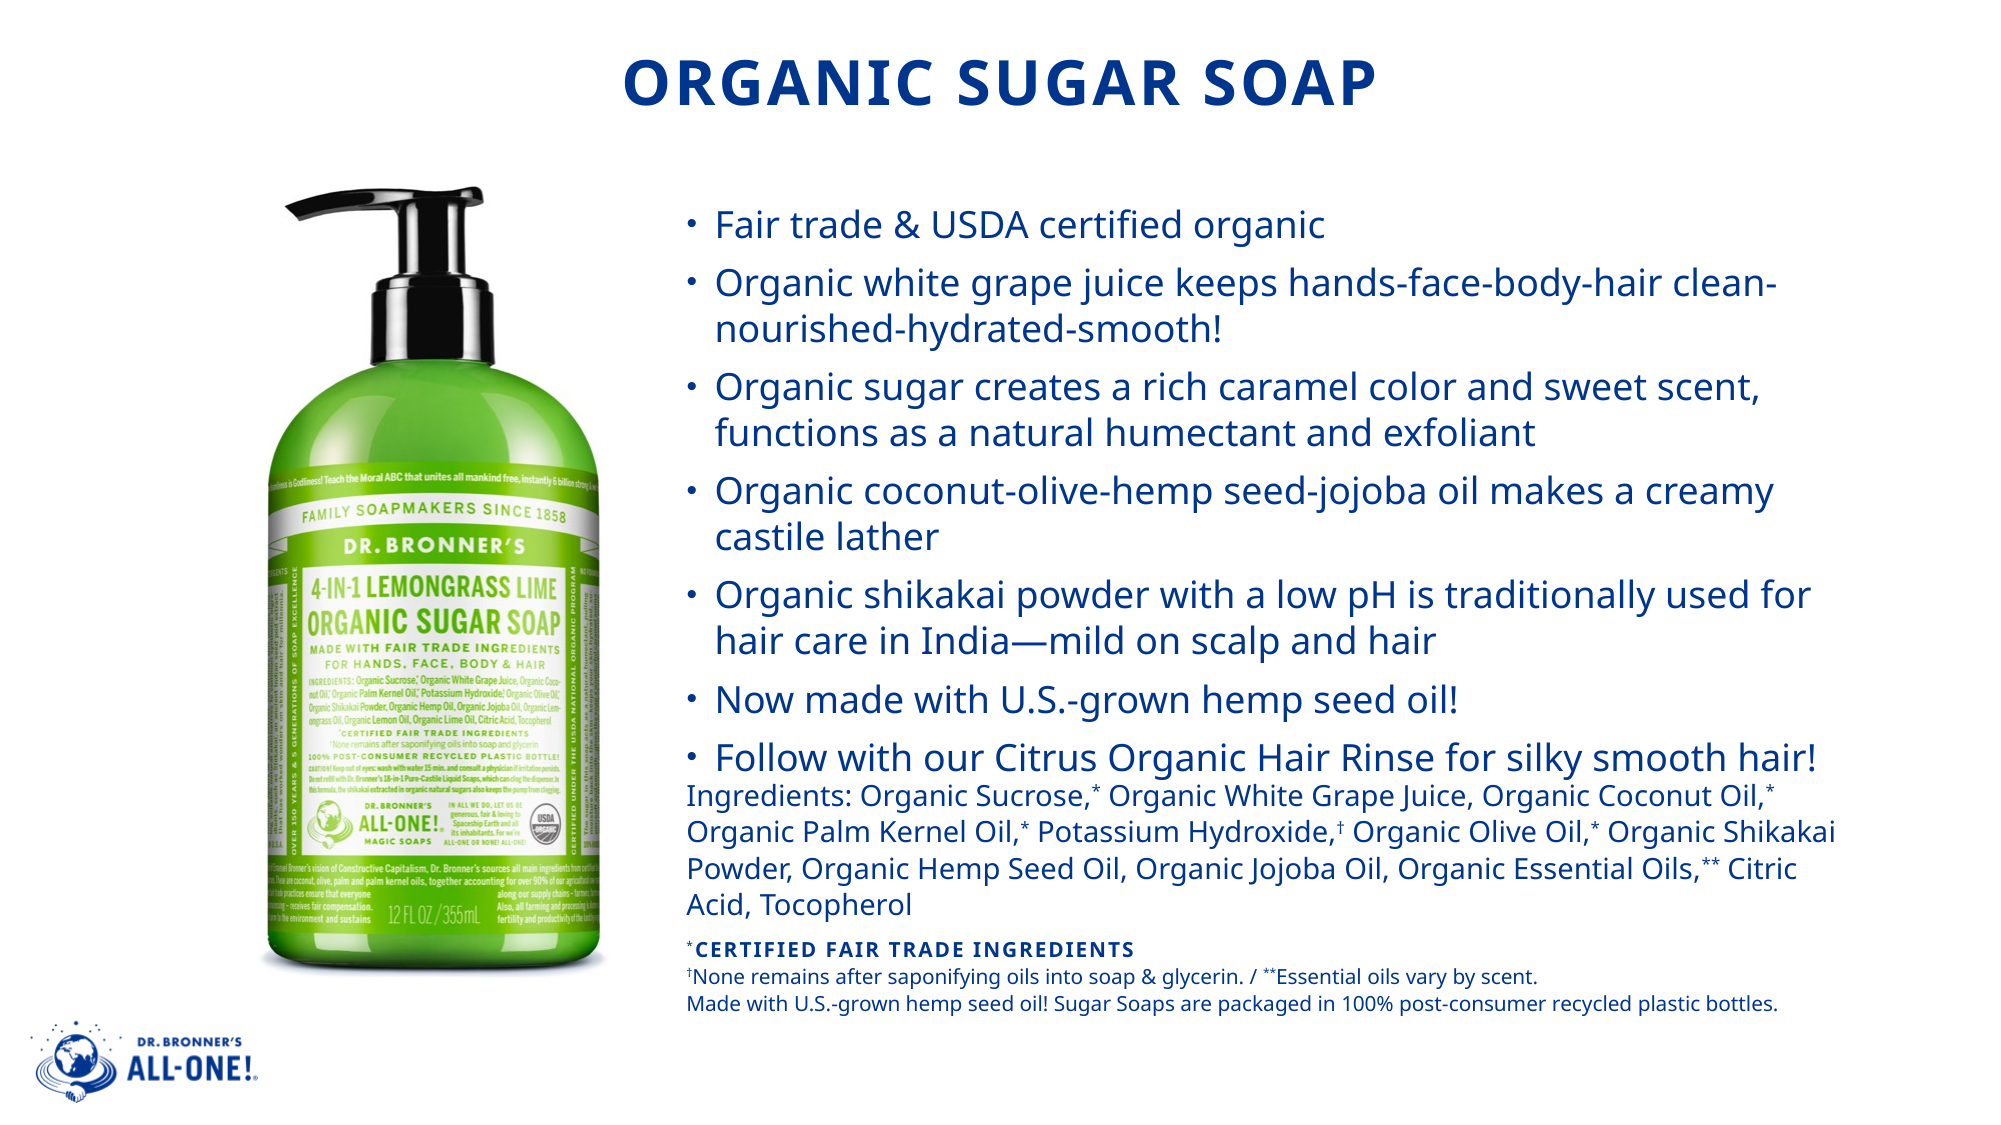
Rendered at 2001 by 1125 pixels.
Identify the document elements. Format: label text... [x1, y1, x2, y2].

text_box Ingredients: Organic Sucrose,* Organic White Grape Juice, Organic Coconut Oil,* Organic Palm Kernel Oil,* Potassium Hydroxide,† Organic Olive Oil,* Organic Shikakai Powder, Organic Hemp Seed Oil, Organic Jojoba Oil, Organic Essential Oils,** Citric Acid, Tocopherol *CERTIFIED FAIR TRADE INGREDIENTS †None remains after saponifying oils into soap & glycerin. / **Essential oils vary by scent. Made with U.S.-grown hemp seed oil! Sugar Soaps are packaged in 100% post-consumer recycled plastic bottles. [671, 768, 1865, 1023]
picture [235, 162, 638, 1000]
picture [30, 1020, 258, 1103]
title Organic Sugar Soap [0, 0, 2000, 165]
text_box Fair trade & USDA certified organic Organic white grape juice keeps hands-face-body-hair clean-nourished-hydrated-smooth! Organic sugar creates a rich caramel color and sweet scent, functions as a natural humectant and exfoliant Organic coconut-olive-hemp seed-jojoba oil makes a creamy castile lather Organic shikakai powder with a low pH is traditionally used for hair care in India—mild on scalp and hair Now made with U.S.-grown hemp seed oil! Follow with our Citrus Organic Hair Rinse for silky smooth hair! [671, 192, 1865, 768]
